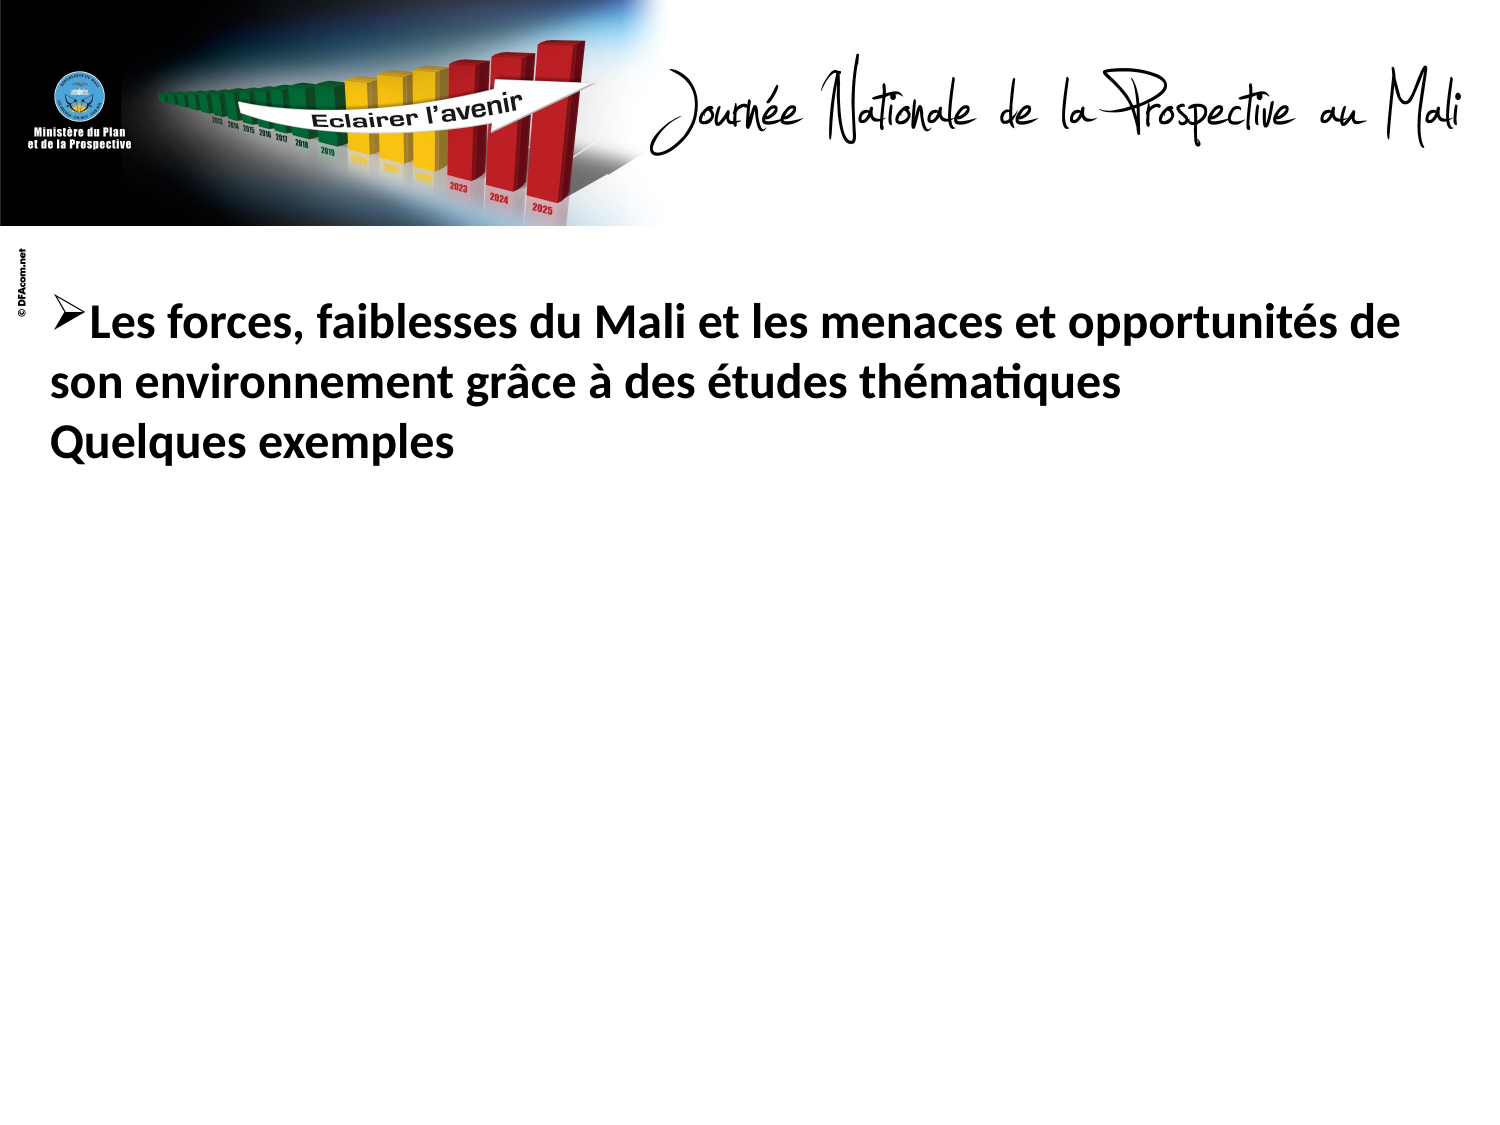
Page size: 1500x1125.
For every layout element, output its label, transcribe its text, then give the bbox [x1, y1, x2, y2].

picture [0, 0, 1500, 1125]
text_box Les forces, faiblesses du Mali et les menaces et opportunités de son environnement grâce à des études thématiques Quelques exemples [35, 281, 1418, 536]
